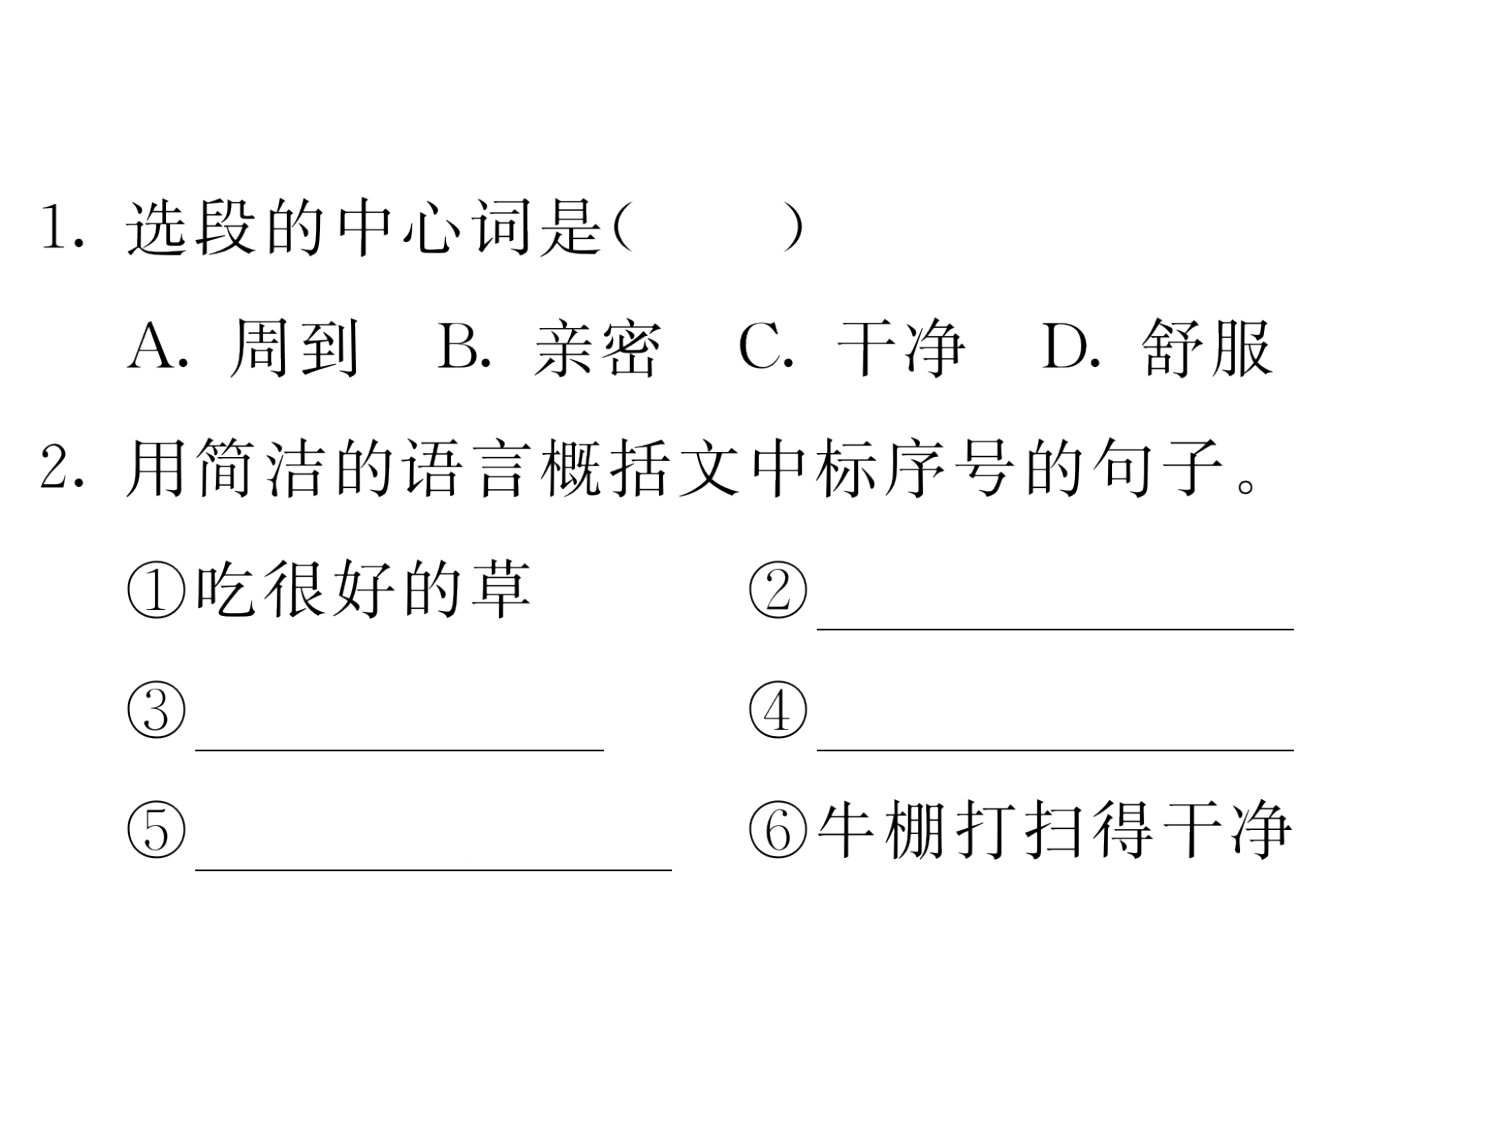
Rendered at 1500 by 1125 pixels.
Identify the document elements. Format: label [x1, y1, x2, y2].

picture [35, 177, 1453, 890]
